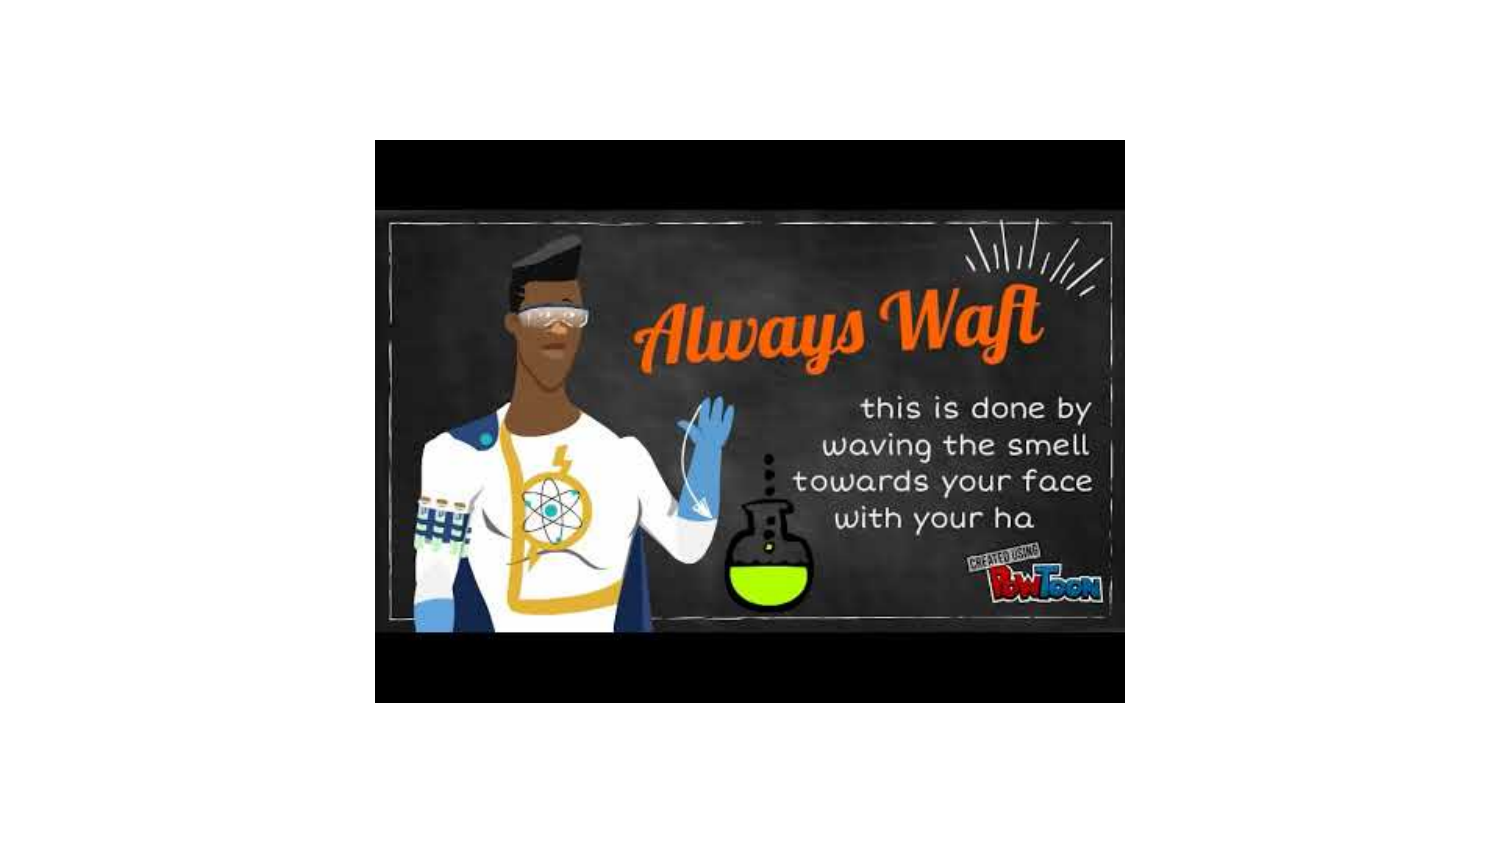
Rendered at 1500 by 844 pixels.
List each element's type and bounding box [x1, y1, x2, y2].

picture [374, 140, 1126, 704]
